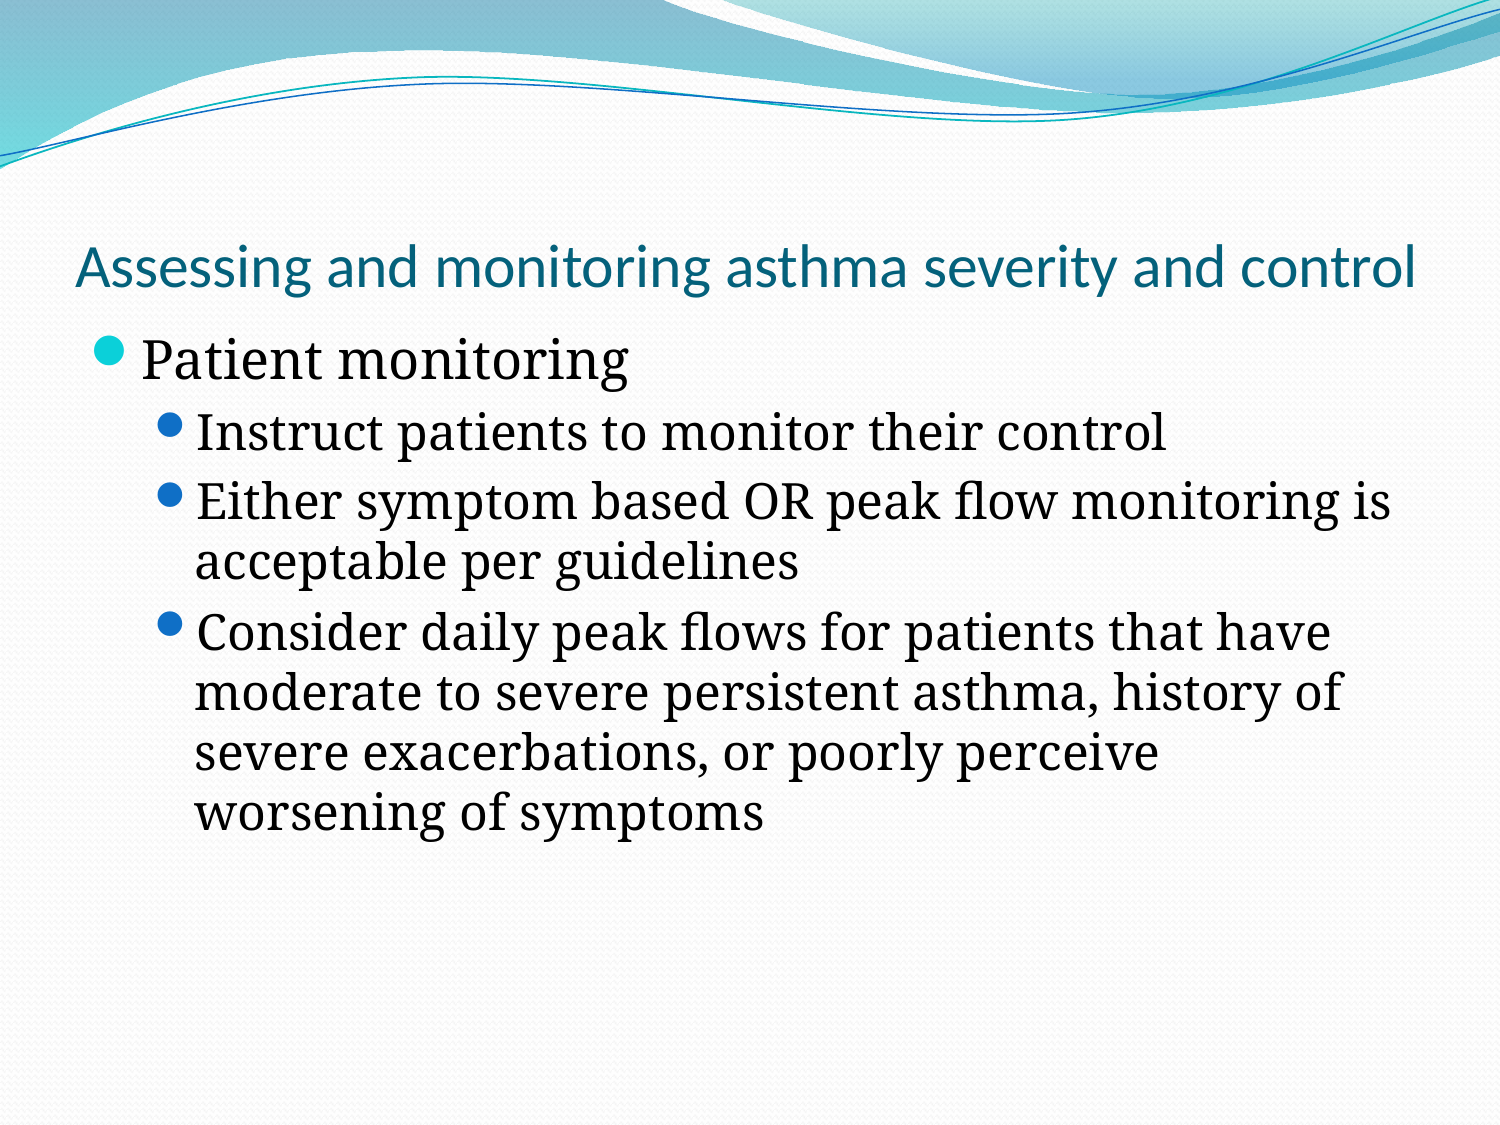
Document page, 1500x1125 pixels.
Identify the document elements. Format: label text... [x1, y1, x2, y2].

list Patient monitoring Instruct patients to monitor their control Either symptom based OR peak flow monitoring is acceptable per guidelines Consider daily peak flows for patients that have moderate to severe persistent asthma, history of severe exacerbations, or poorly perceive worsening of symptoms [75, 317, 1425, 1038]
title Assessing and monitoring asthma severity and control [75, 112, 1425, 300]
